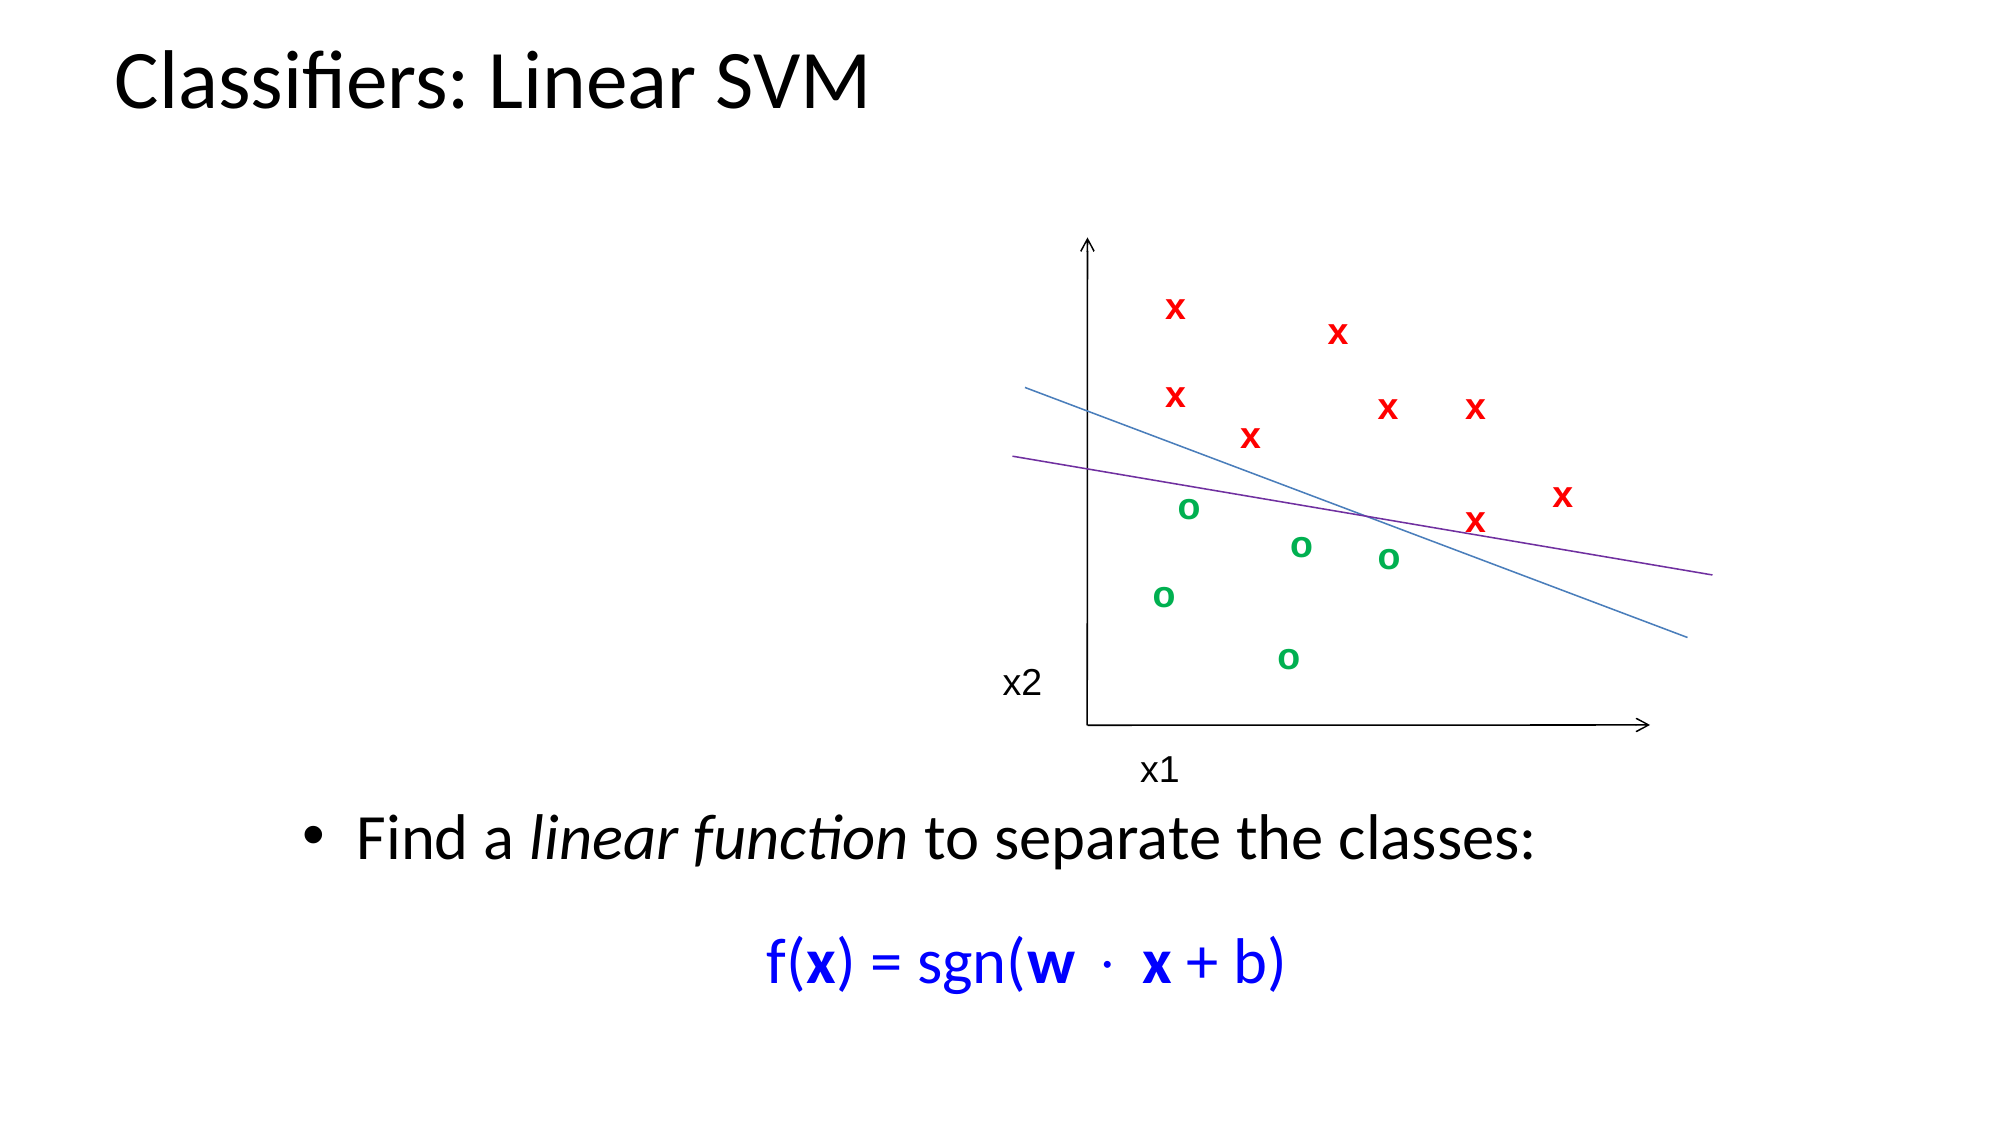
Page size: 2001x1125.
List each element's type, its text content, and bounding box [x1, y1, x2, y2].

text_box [1024, 585, 1688, 638]
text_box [1012, 455, 1713, 576]
title Classifiers: Linear SVM [99, 0, 1900, 150]
text_box Find a linear function to separate the classes: f(x) = sgn(w  x + b) [287, 787, 1713, 1005]
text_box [1024, 387, 1688, 454]
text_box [987, 237, 1651, 799]
